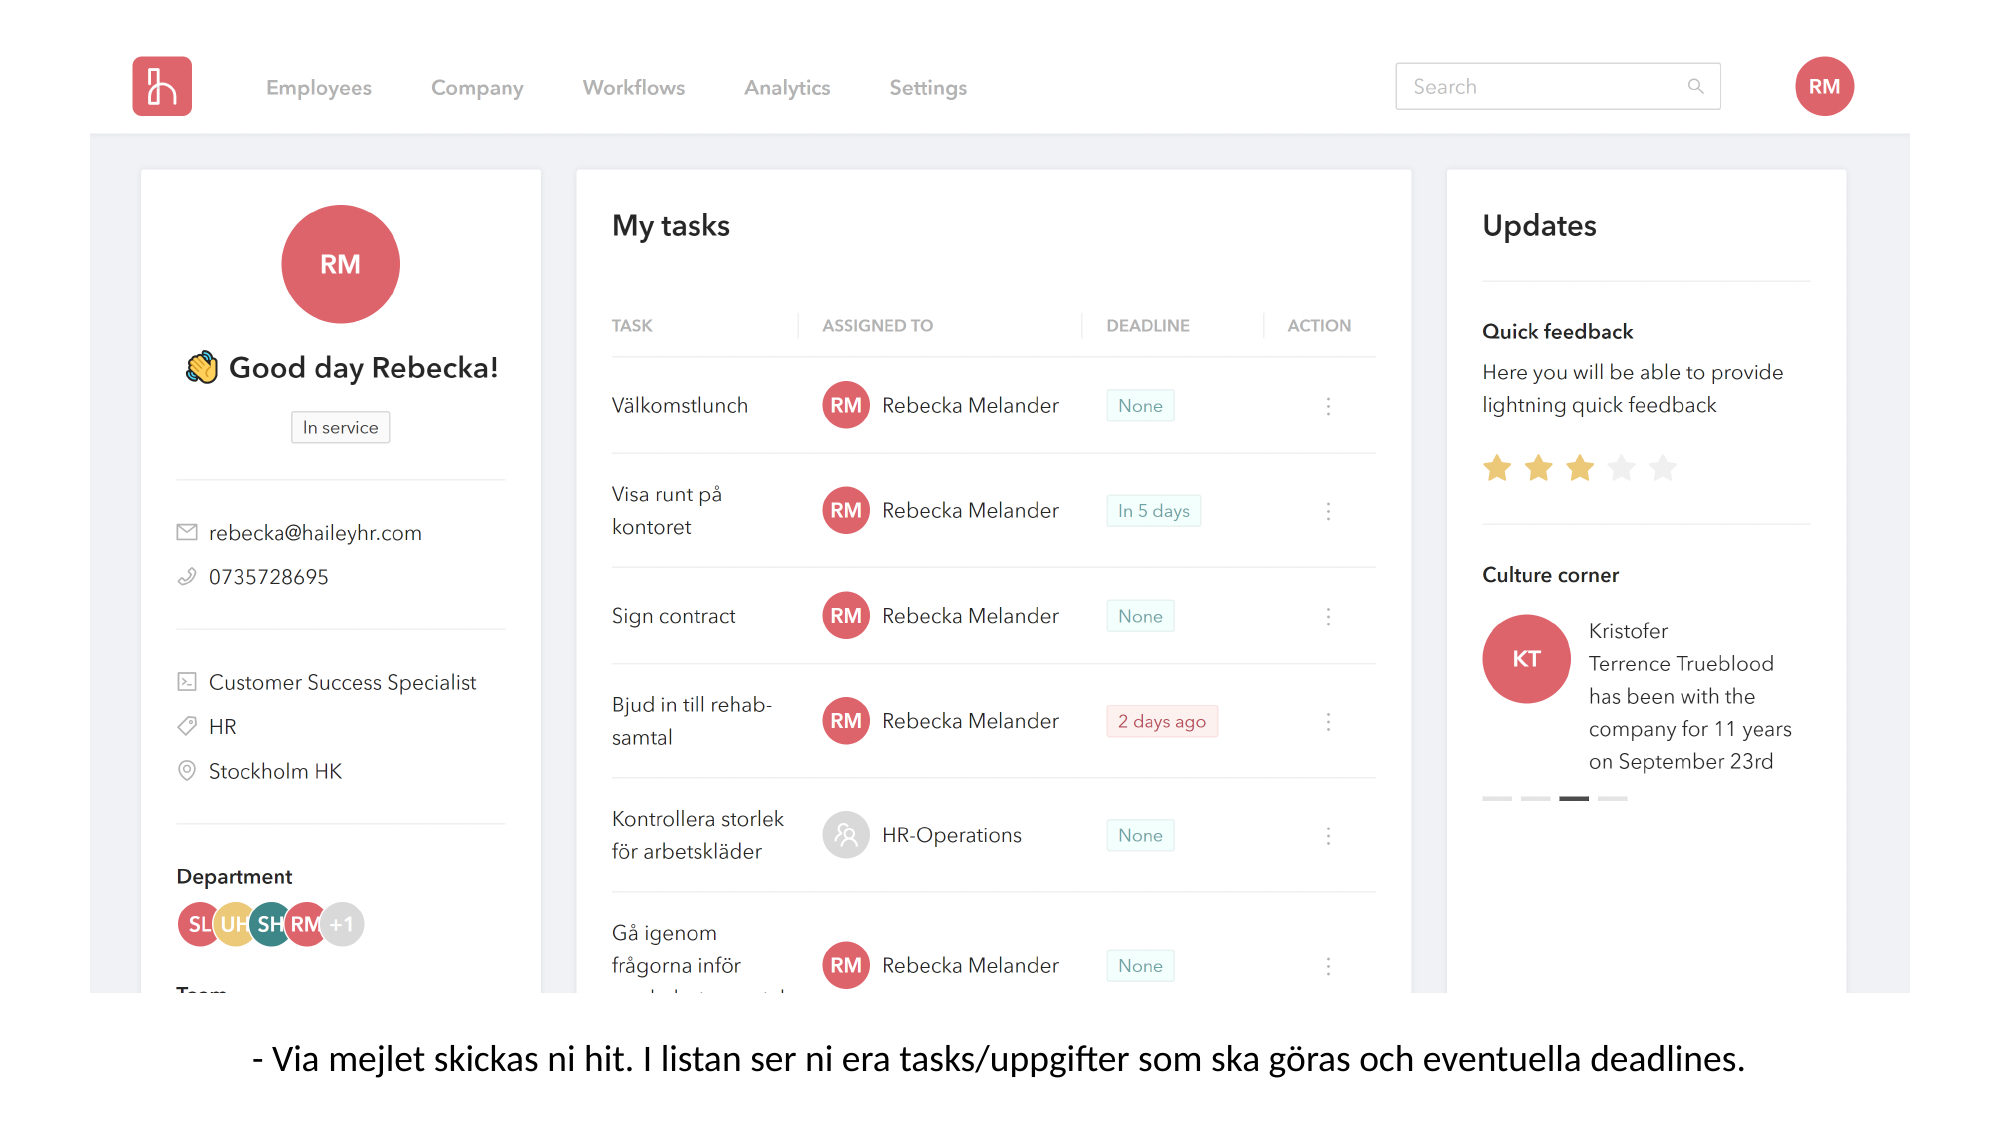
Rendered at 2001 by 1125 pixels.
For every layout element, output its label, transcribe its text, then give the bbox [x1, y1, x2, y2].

text_box - Via mejlet skickas ni hit. I listan ser ni era tasks/uppgifter som ska göras och eventuella deadlines. [113, 1026, 1887, 1087]
picture [90, 48, 1910, 993]
